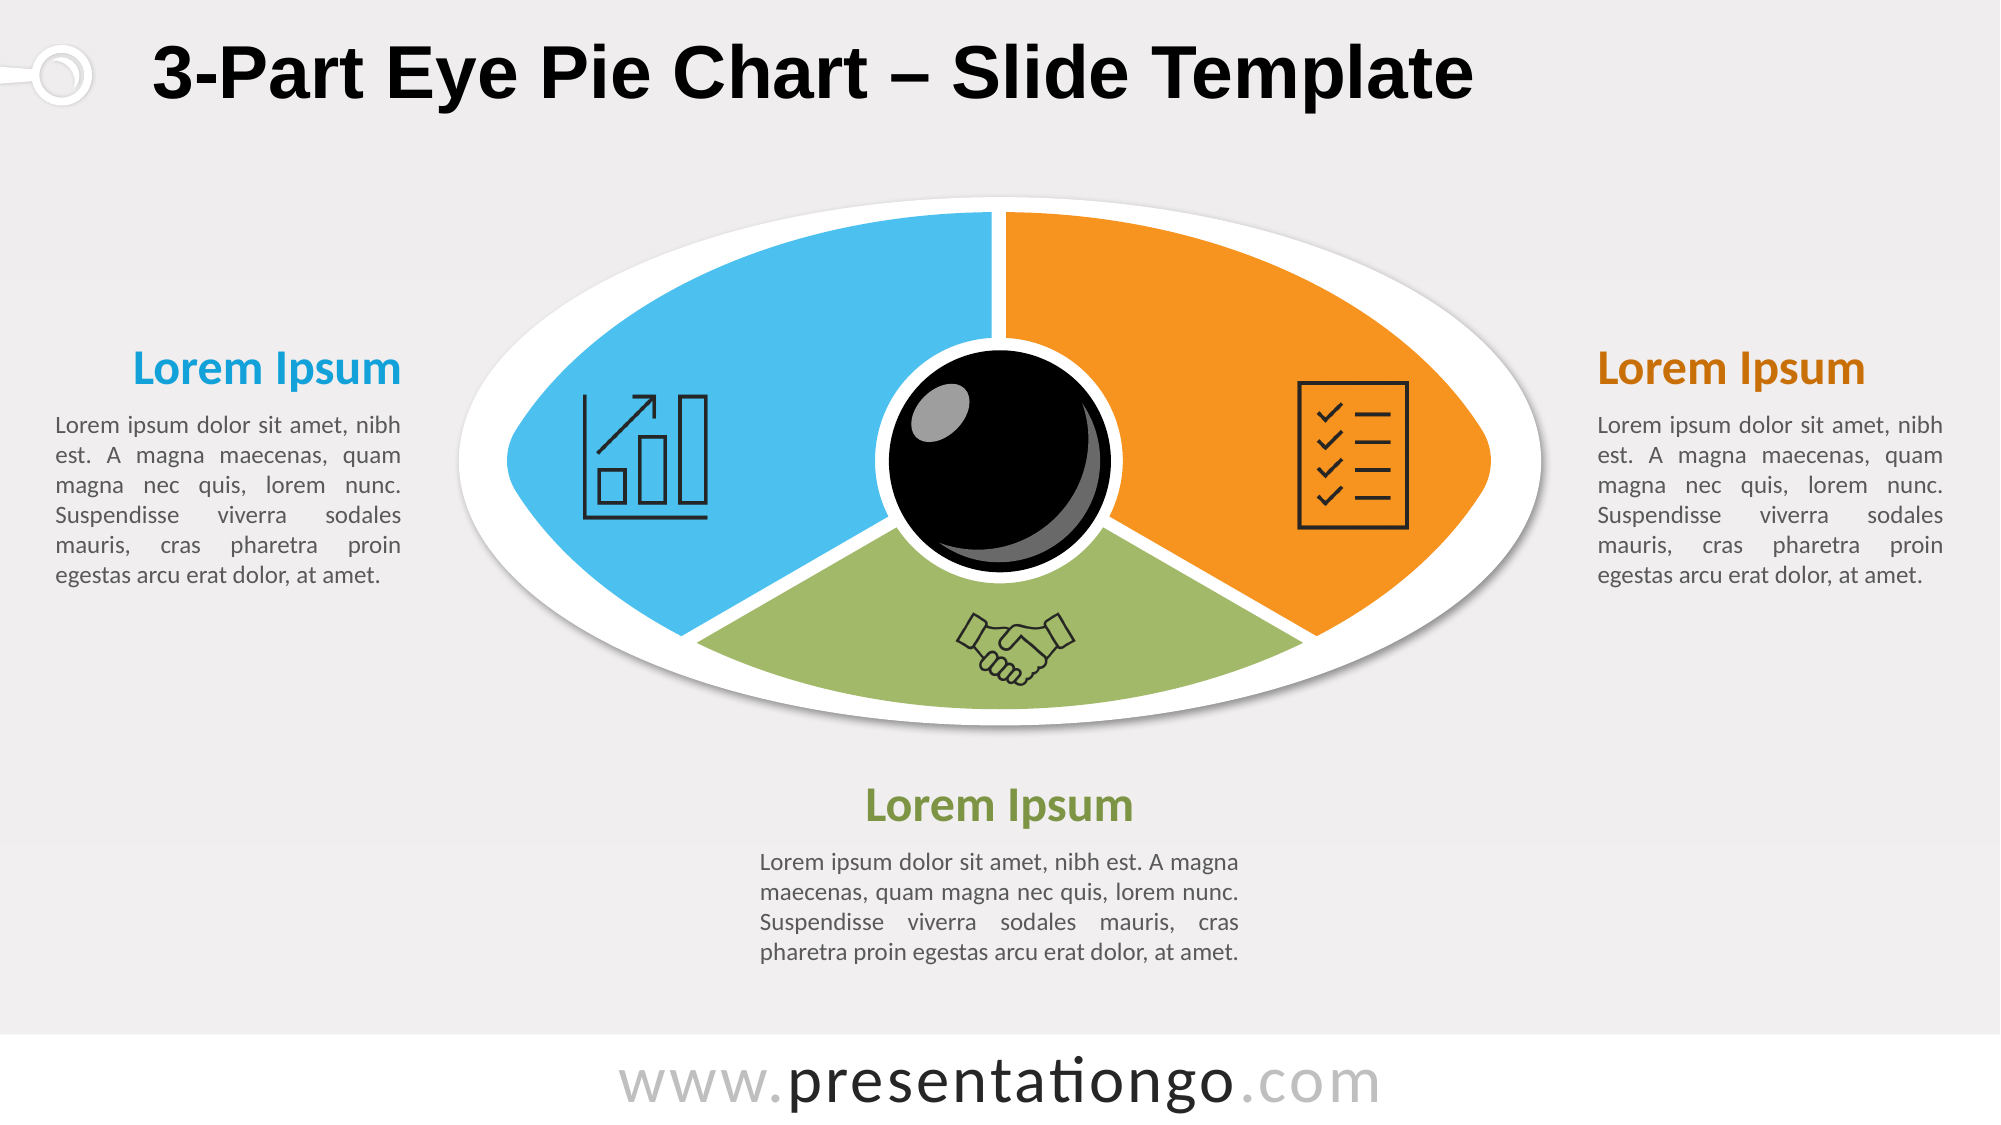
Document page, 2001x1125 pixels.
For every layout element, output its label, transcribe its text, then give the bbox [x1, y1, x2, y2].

text_box [696, 531, 1304, 708]
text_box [55, 325, 403, 598]
text_box [1006, 212, 1491, 637]
picture [953, 587, 1078, 712]
title 3-Part Eye Pie Chart – Slide Template [137, 26, 1863, 148]
picture [1264, 366, 1442, 544]
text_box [888, 350, 1111, 573]
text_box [1597, 325, 1945, 598]
picture [556, 367, 733, 543]
text_box [507, 212, 992, 637]
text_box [759, 763, 1240, 975]
text_box [458, 197, 1542, 726]
